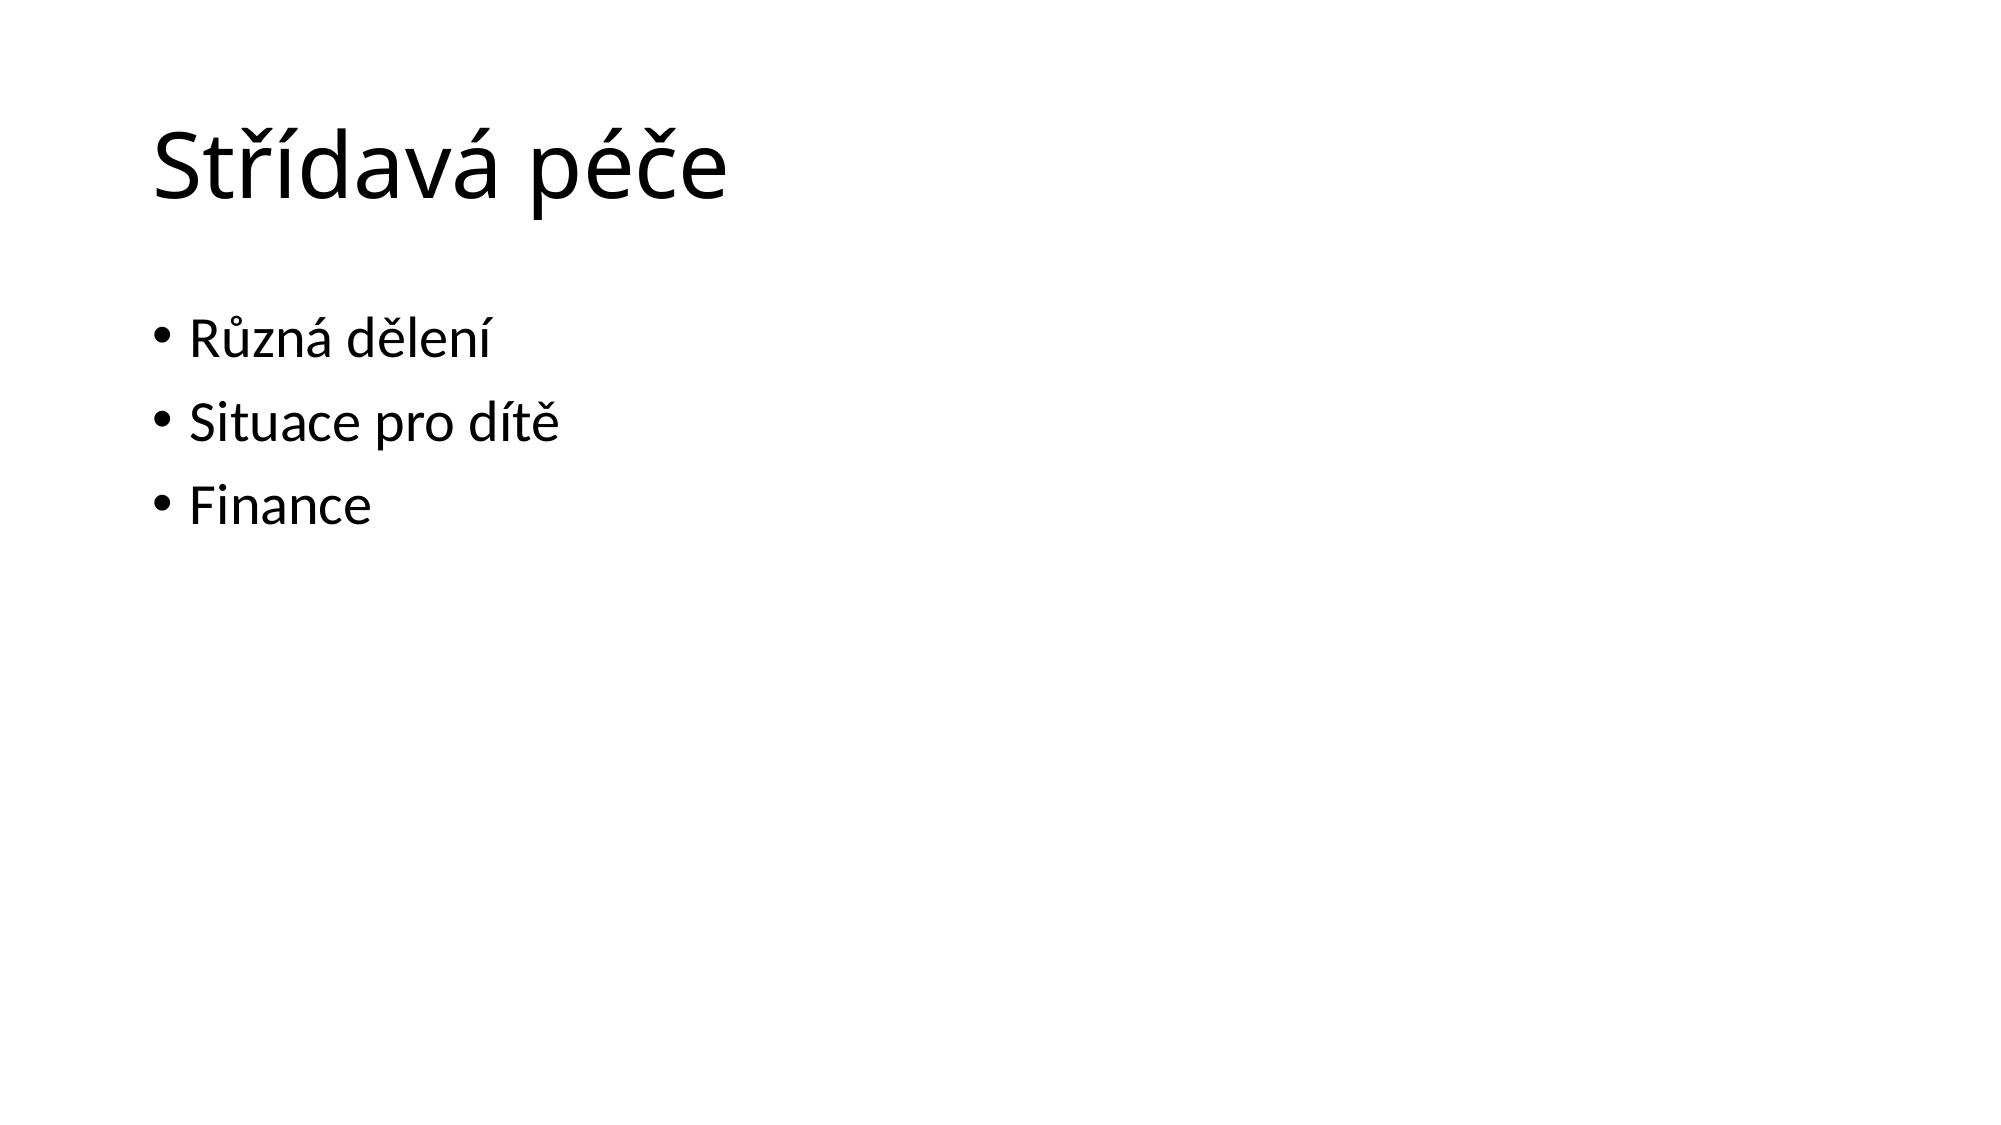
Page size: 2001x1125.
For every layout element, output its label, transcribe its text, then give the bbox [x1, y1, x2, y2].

list Různá dělení Situace pro dítě Finance [137, 299, 1863, 1014]
title Střídavá péče [137, 59, 1863, 278]
